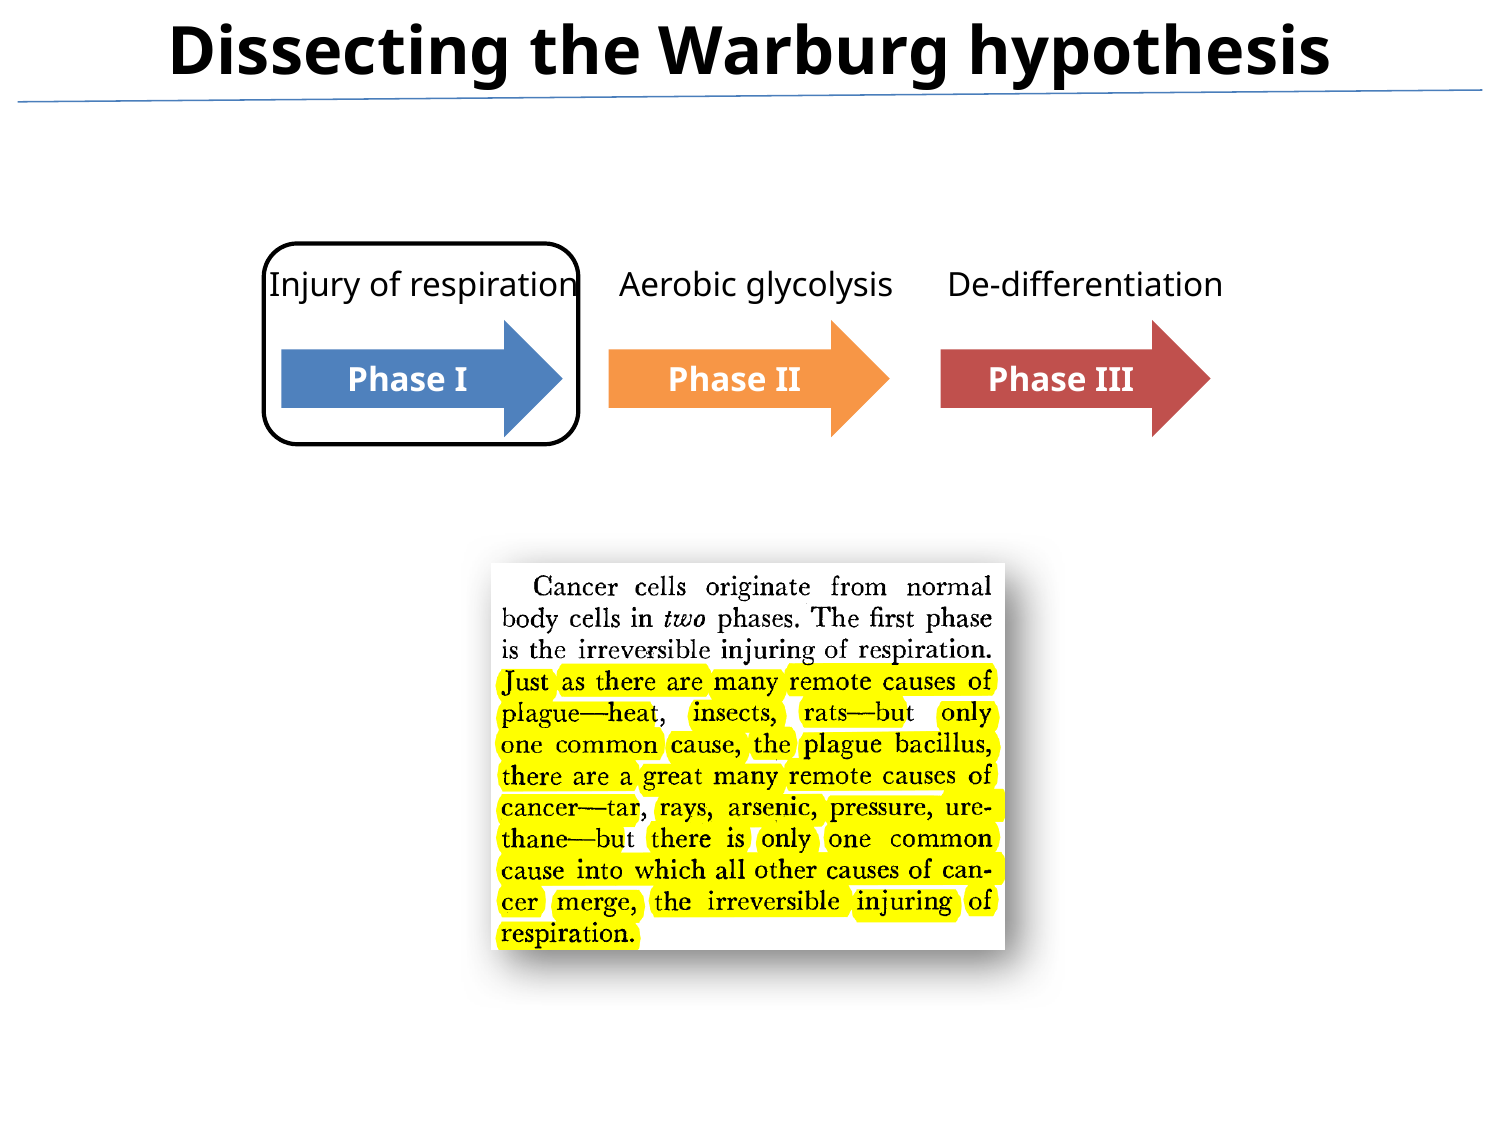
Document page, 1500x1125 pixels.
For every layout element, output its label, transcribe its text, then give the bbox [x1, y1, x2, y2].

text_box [263, 255, 585, 438]
text_box [270, 241, 572, 253]
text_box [938, 255, 1233, 438]
picture [490, 563, 1005, 950]
title Dissecting the Warburg hypothesis [39, 0, 1461, 188]
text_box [608, 255, 904, 438]
